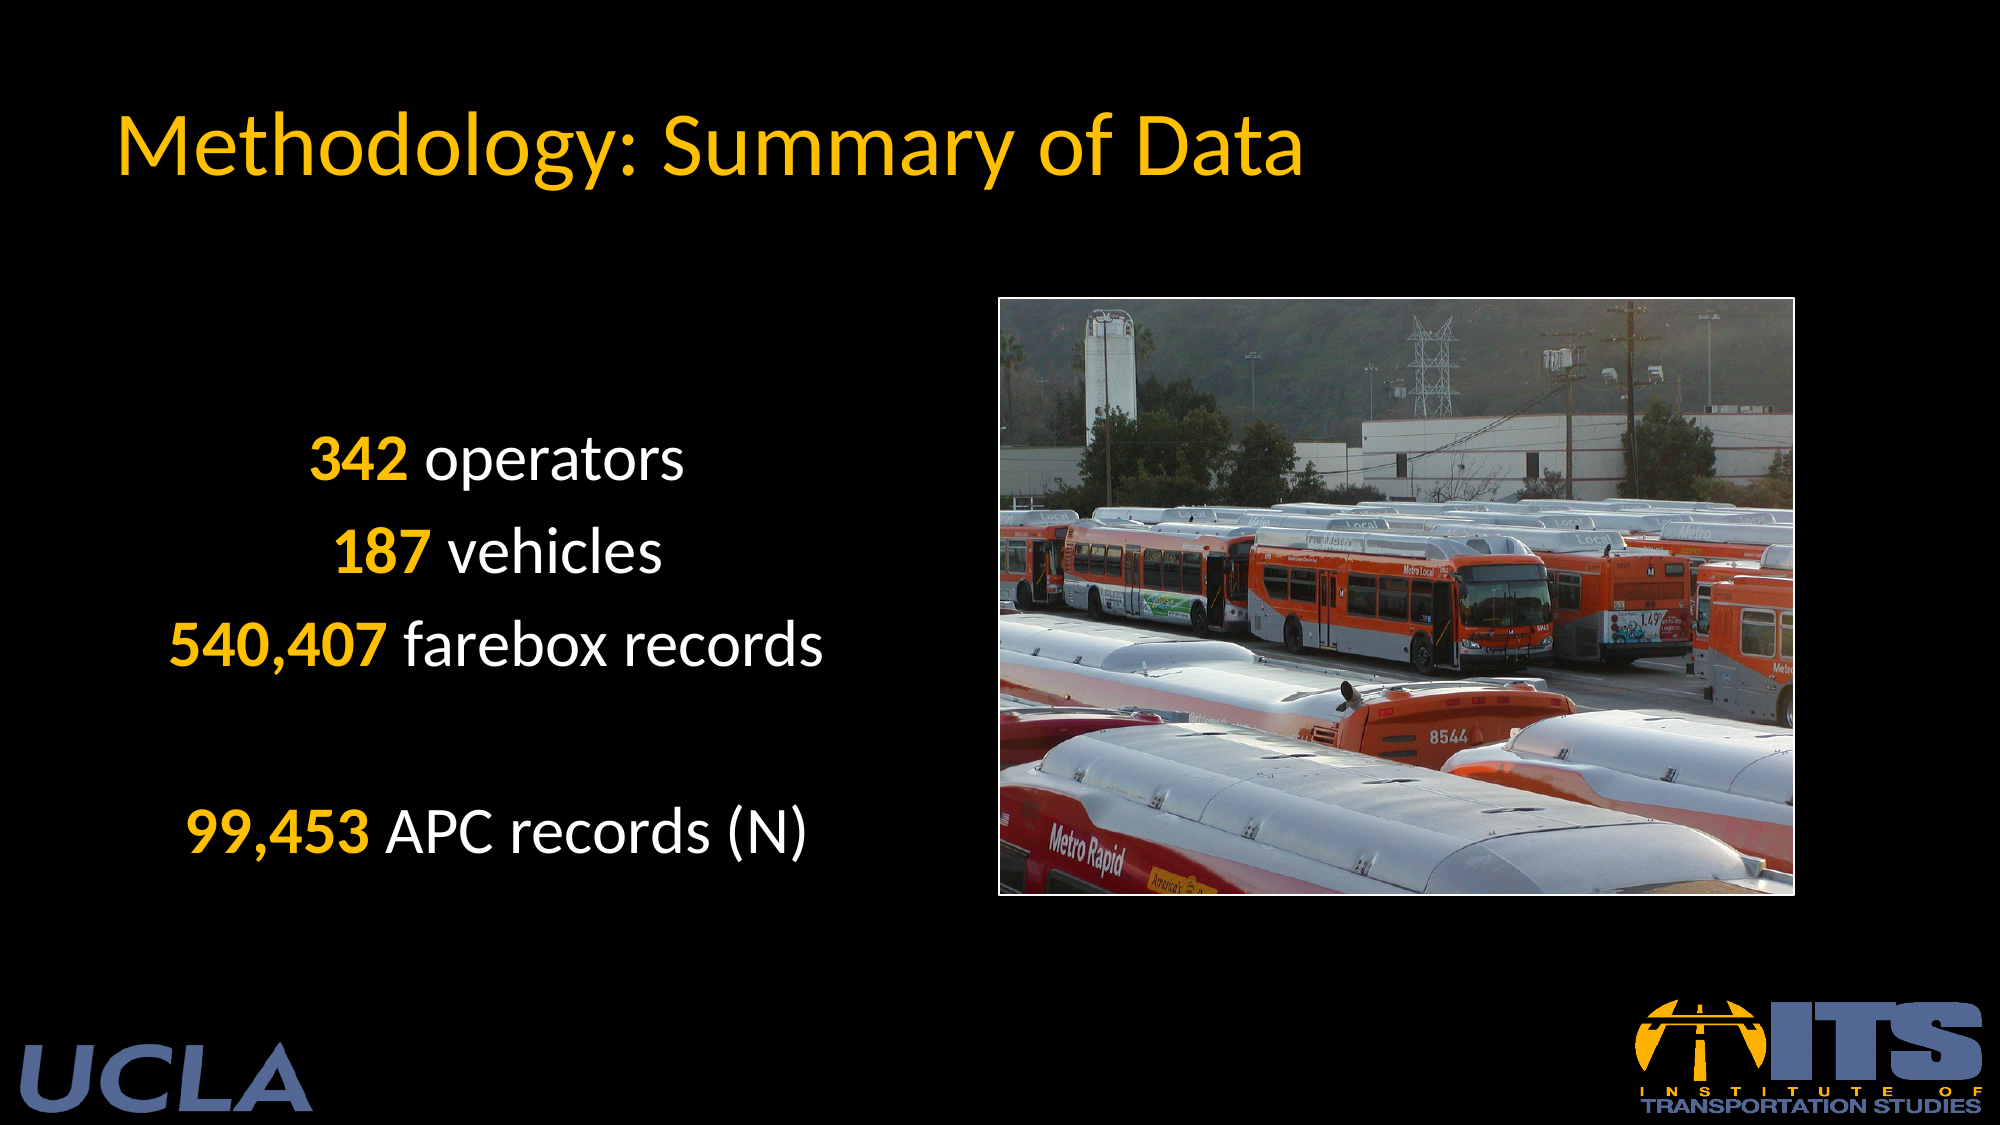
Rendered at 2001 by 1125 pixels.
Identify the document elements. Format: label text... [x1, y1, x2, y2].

picture [0, 1012, 367, 1125]
picture [999, 299, 1794, 895]
list 342 operators 187 vehicles 540,407 farebox records 99,453 APC records (N) [99, 405, 895, 815]
picture [1599, 900, 2001, 1125]
title Methodology: Summary of Data [99, 44, 1901, 233]
